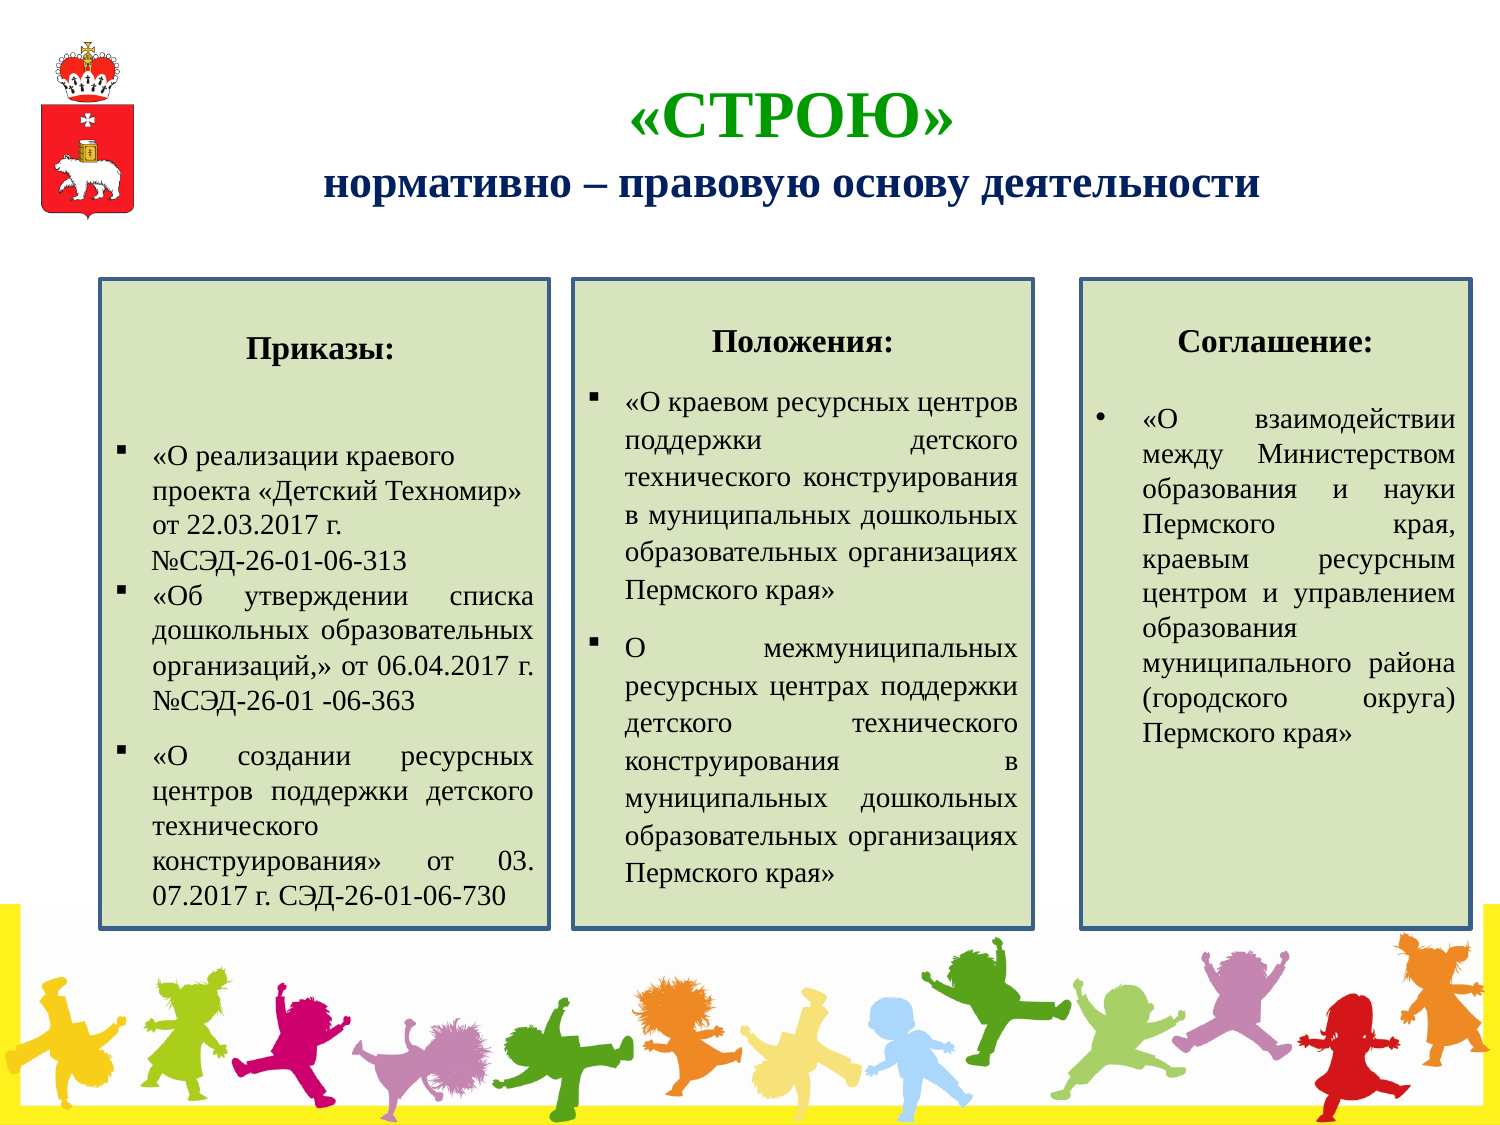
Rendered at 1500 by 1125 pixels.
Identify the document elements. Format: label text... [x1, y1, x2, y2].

text_box Приказы: «О реализации краевого проекта «Детский Техномир» от 22.03.2017 г. №СЭД-26-01-06-313 «Об утверждении списка дошкольных образовательных организаций,» от 06.04.2017 г. №СЭД-26-01 -06-363 «О создании ресурсных центров поддержки детского технического конструирования» от 03. 07.2017 г. СЭД-26-01-06-730 [98, 277, 551, 931]
text_box Соглашение: «О взаимодействии между Министерством образования и науки Пермского края, краевым ресурсным центром и управлением образования муниципального района (городского округа) Пермского края» [1079, 277, 1473, 931]
picture [41, 42, 134, 220]
title «СТРОЮ» нормативно – правовую основу деятельности [159, 45, 1425, 233]
text_box Положения: «О краевом ресурсных центров поддержки детского технического конструирования в муниципальных дошкольных образовательных организациях Пермского края» О межмуниципальных ресурсных центрах поддержки детского технического конструирования в муниципальных дошкольных образовательных организациях Пермского края» [571, 277, 1035, 931]
picture [0, 904, 1500, 1125]
